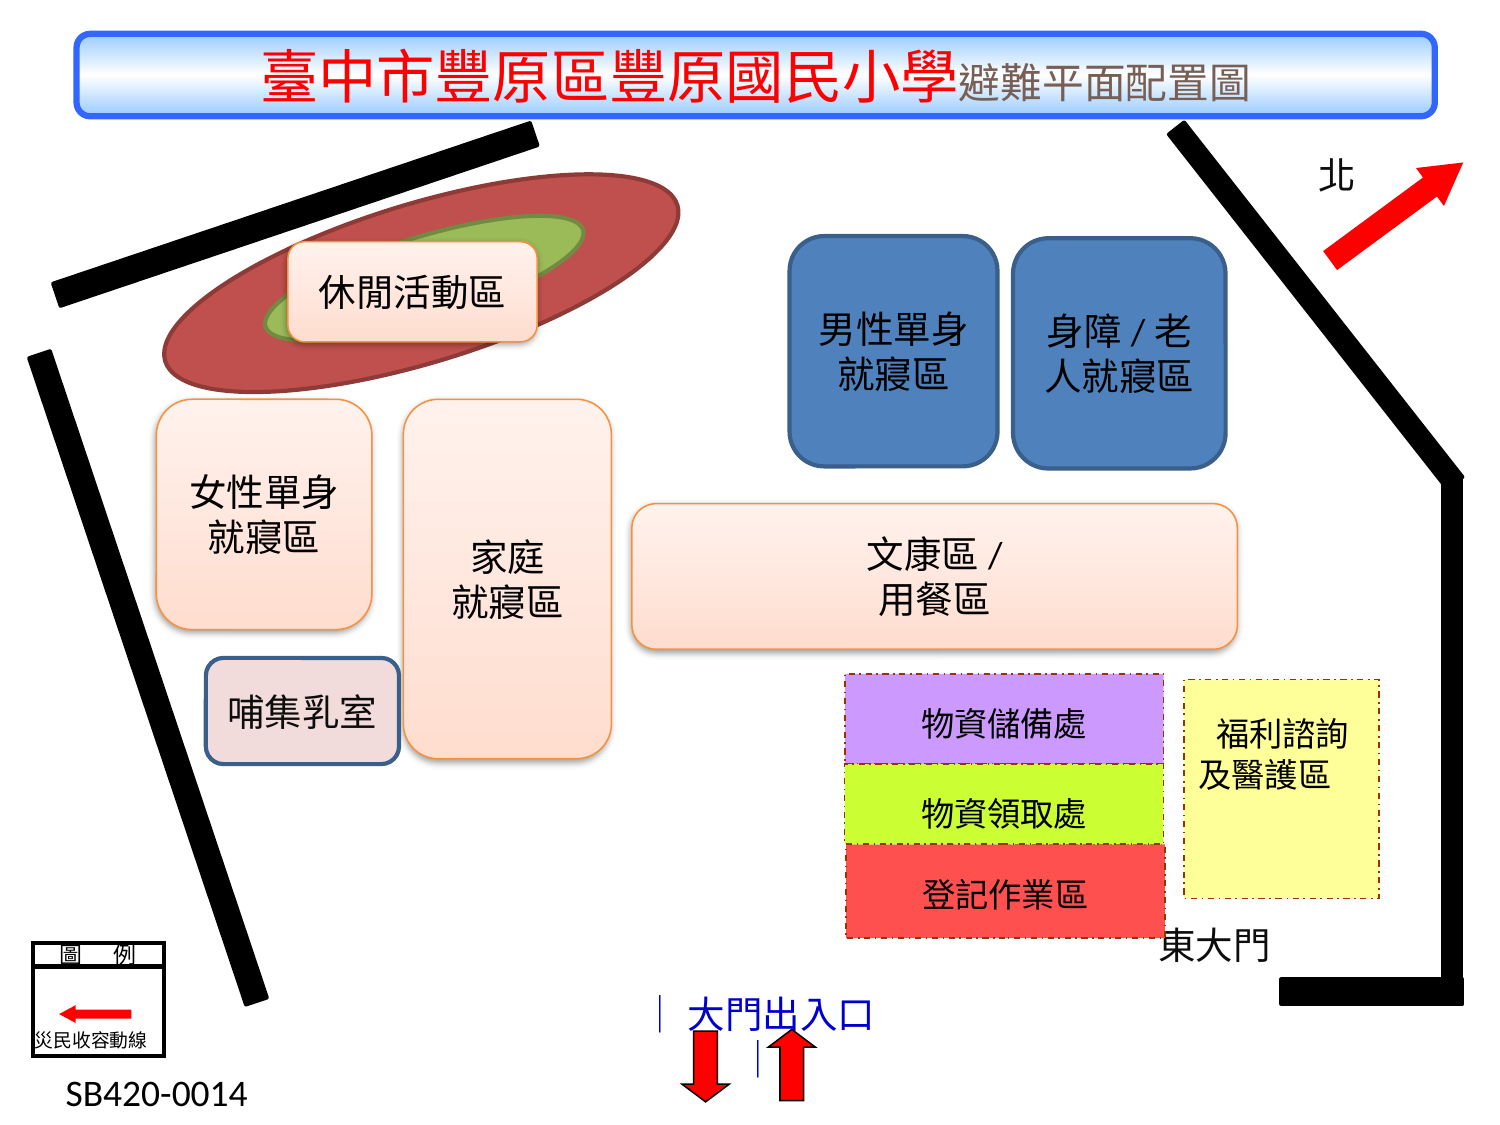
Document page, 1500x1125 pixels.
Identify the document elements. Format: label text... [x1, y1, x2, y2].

text_box 登記作業區 [846, 844, 1165, 939]
text_box [1166, 120, 1465, 485]
text_box [27, 349, 269, 1007]
text_box 東大門 [1143, 914, 1286, 975]
text_box 物資儲備處 [844, 673, 1164, 764]
text_box [1441, 476, 1463, 977]
text_box [681, 1031, 730, 1102]
text_box 福利諮詢及醫護區 [1183, 679, 1380, 899]
text_box [404, 213, 586, 277]
text_box 文康區/ 用餐區 [631, 502, 1239, 651]
text_box 家庭 就寢區 [402, 398, 613, 760]
text_box [305, 172, 681, 326]
text_box 北 [1304, 144, 1372, 205]
text_box [768, 1029, 816, 1101]
text_box [1279, 977, 1464, 1006]
text_box 男性單身就寢區 [787, 233, 1000, 469]
text_box 物資領取處 [844, 764, 1164, 845]
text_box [29, 942, 165, 1057]
text_box 女性單身 就寢區 [155, 398, 373, 631]
text_box 身障/老人就寢區 [1010, 236, 1228, 471]
text_box [51, 121, 540, 308]
text_box 休閒活動區 [287, 240, 538, 343]
text_box │大門出入口│ [610, 984, 906, 1089]
text_box 哺集乳室 [203, 655, 402, 767]
text_box [1323, 162, 1464, 271]
text_box SB420-0014 [0, 1061, 352, 1122]
text_box 臺中市豐原區豐原國民小學避難平面配置圖 [76, 33, 1435, 117]
text_box [262, 296, 288, 342]
text_box [162, 246, 480, 395]
